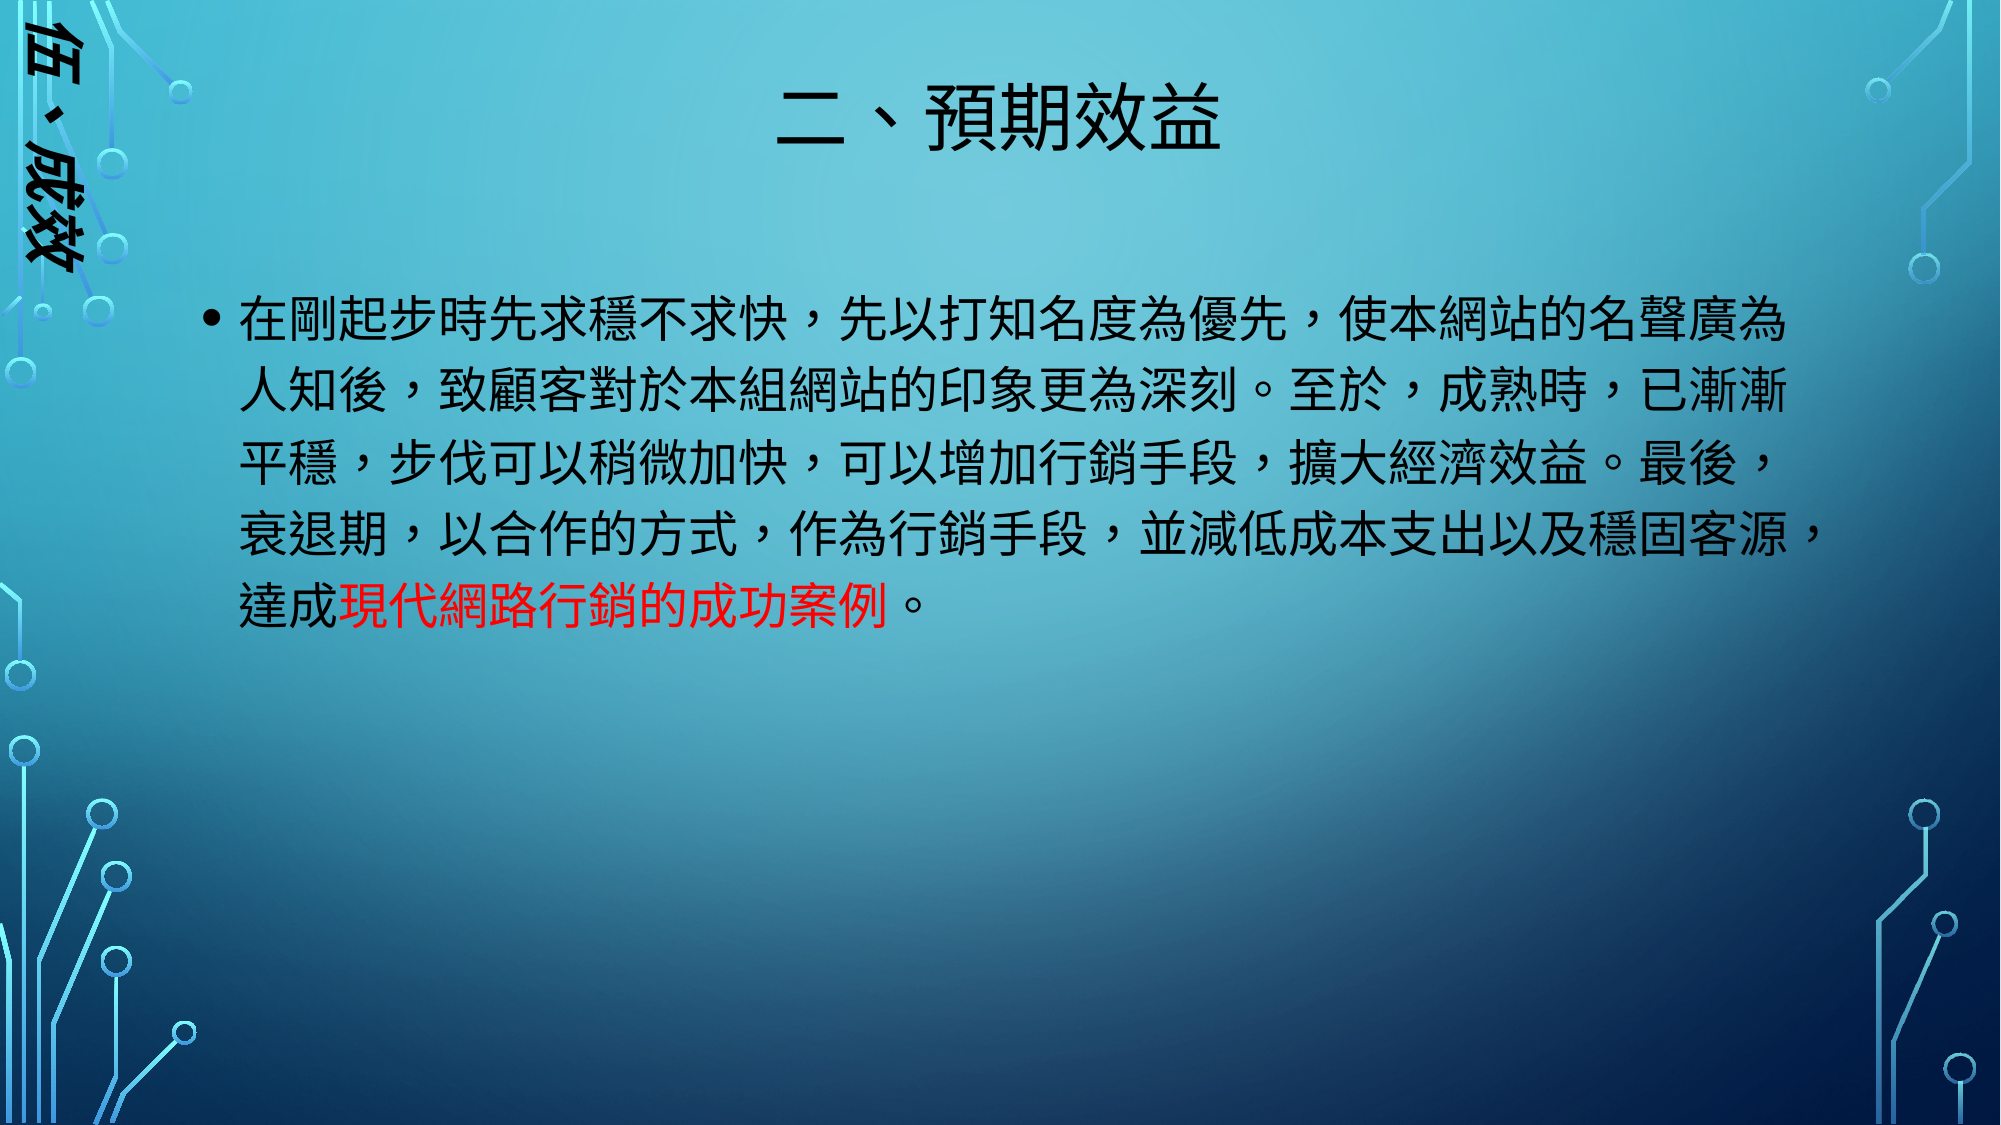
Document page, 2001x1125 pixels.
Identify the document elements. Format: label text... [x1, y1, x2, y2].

title 二、預期效益 [185, 0, 1811, 243]
text_box 伍、成效 [0, 0, 101, 293]
list 在剛起步時先求穩不求快，先以打知名度為優先，使本網站的名聲廣為人知後，致顧客對於本組網站的印象更為深刻。至於，成熟時，已漸漸平穩，步伐可以稍微加快，可以增加行銷手段，擴大經濟效益。最後，衰退期，以合作的方式，作為行銷手段，並減低成本支出以及穩固客源，達成現代網路行銷的成功案例。 [185, 267, 1811, 849]
